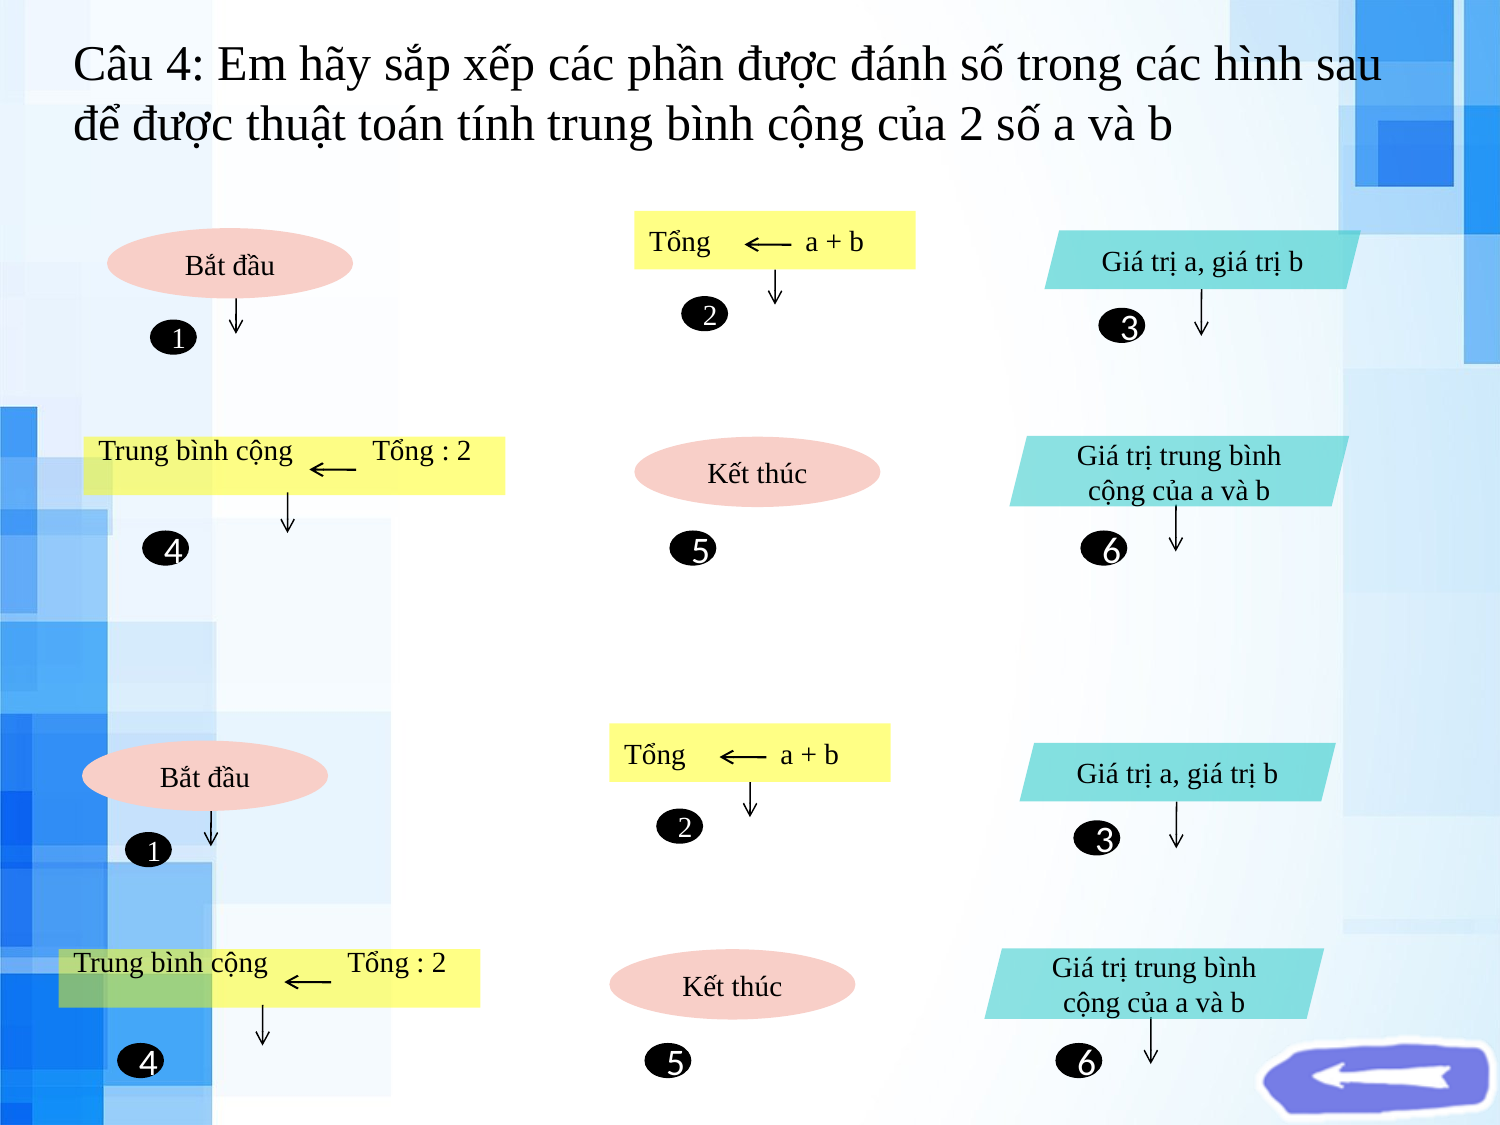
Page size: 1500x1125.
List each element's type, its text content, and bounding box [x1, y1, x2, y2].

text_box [984, 948, 1325, 1079]
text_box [609, 723, 891, 844]
text_box Câu 4: Em hãy sắp xếp các phần được đánh số trong các hình sau để được thuật toán tính trung bình cộng của 2 số a và b [58, 23, 1442, 159]
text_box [609, 948, 856, 1079]
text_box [634, 210, 916, 332]
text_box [58, 948, 481, 1079]
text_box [634, 436, 881, 566]
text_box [81, 740, 329, 868]
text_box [1019, 742, 1337, 856]
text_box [106, 227, 354, 355]
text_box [83, 436, 506, 566]
picture [0, 0, 1500, 1125]
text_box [1009, 435, 1350, 566]
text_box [1044, 230, 1362, 344]
